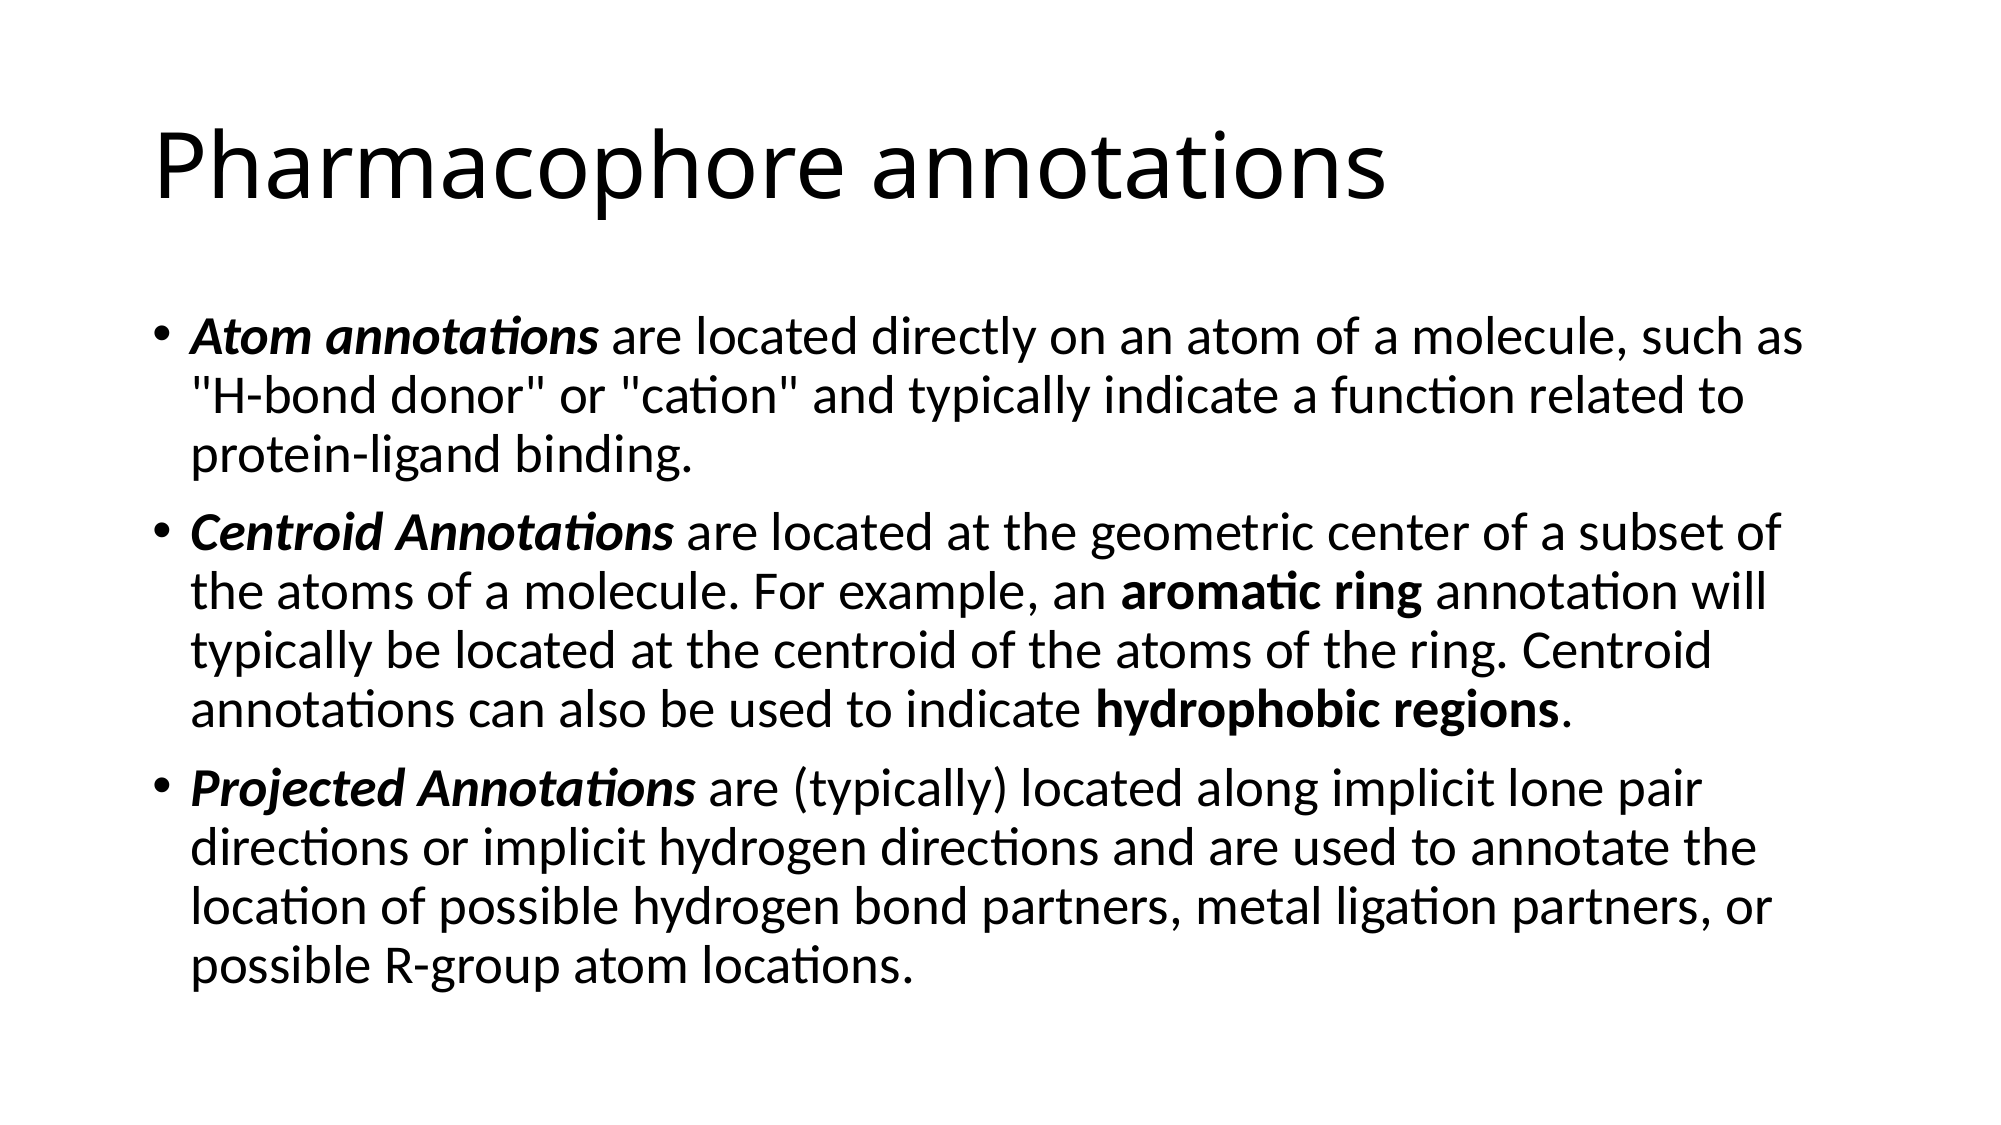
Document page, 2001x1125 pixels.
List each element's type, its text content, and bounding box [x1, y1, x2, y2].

title Pharmacophore annotations [137, 59, 1863, 278]
list Atom annotations are located directly on an atom of a molecule, such as "H-bond donor" or "cation" and typically indicate a function related to protein-ligand binding. Centroid Annotations are located at the geometric center of a subset of the atoms of a molecule. For example, an aromatic ring annotation will typically be located at the centroid of the atoms of the ring. Centroid annotations can also be used to indicate hydrophobic regions. Projected Annotations are (typically) located along implicit lone pair directions or implicit hydrogen directions and are used to annotate the location of possible hydrogen bond partners, metal ligation partners, or possible R-group atom locations. [137, 299, 1863, 1014]
